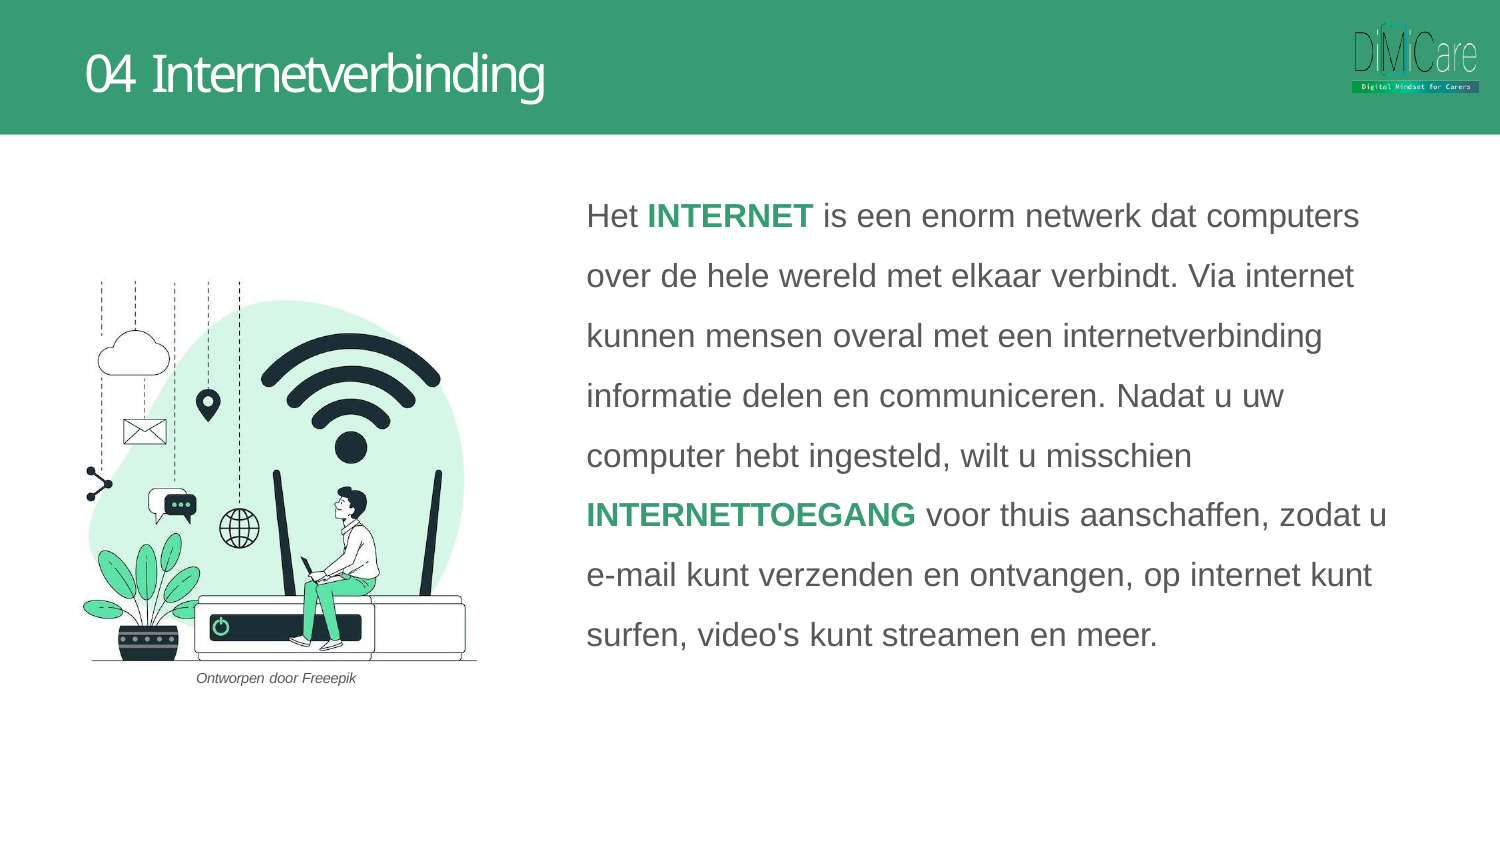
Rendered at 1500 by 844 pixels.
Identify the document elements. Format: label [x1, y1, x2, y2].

text_box [0, 0, 1500, 844]
picture [68, 261, 487, 679]
